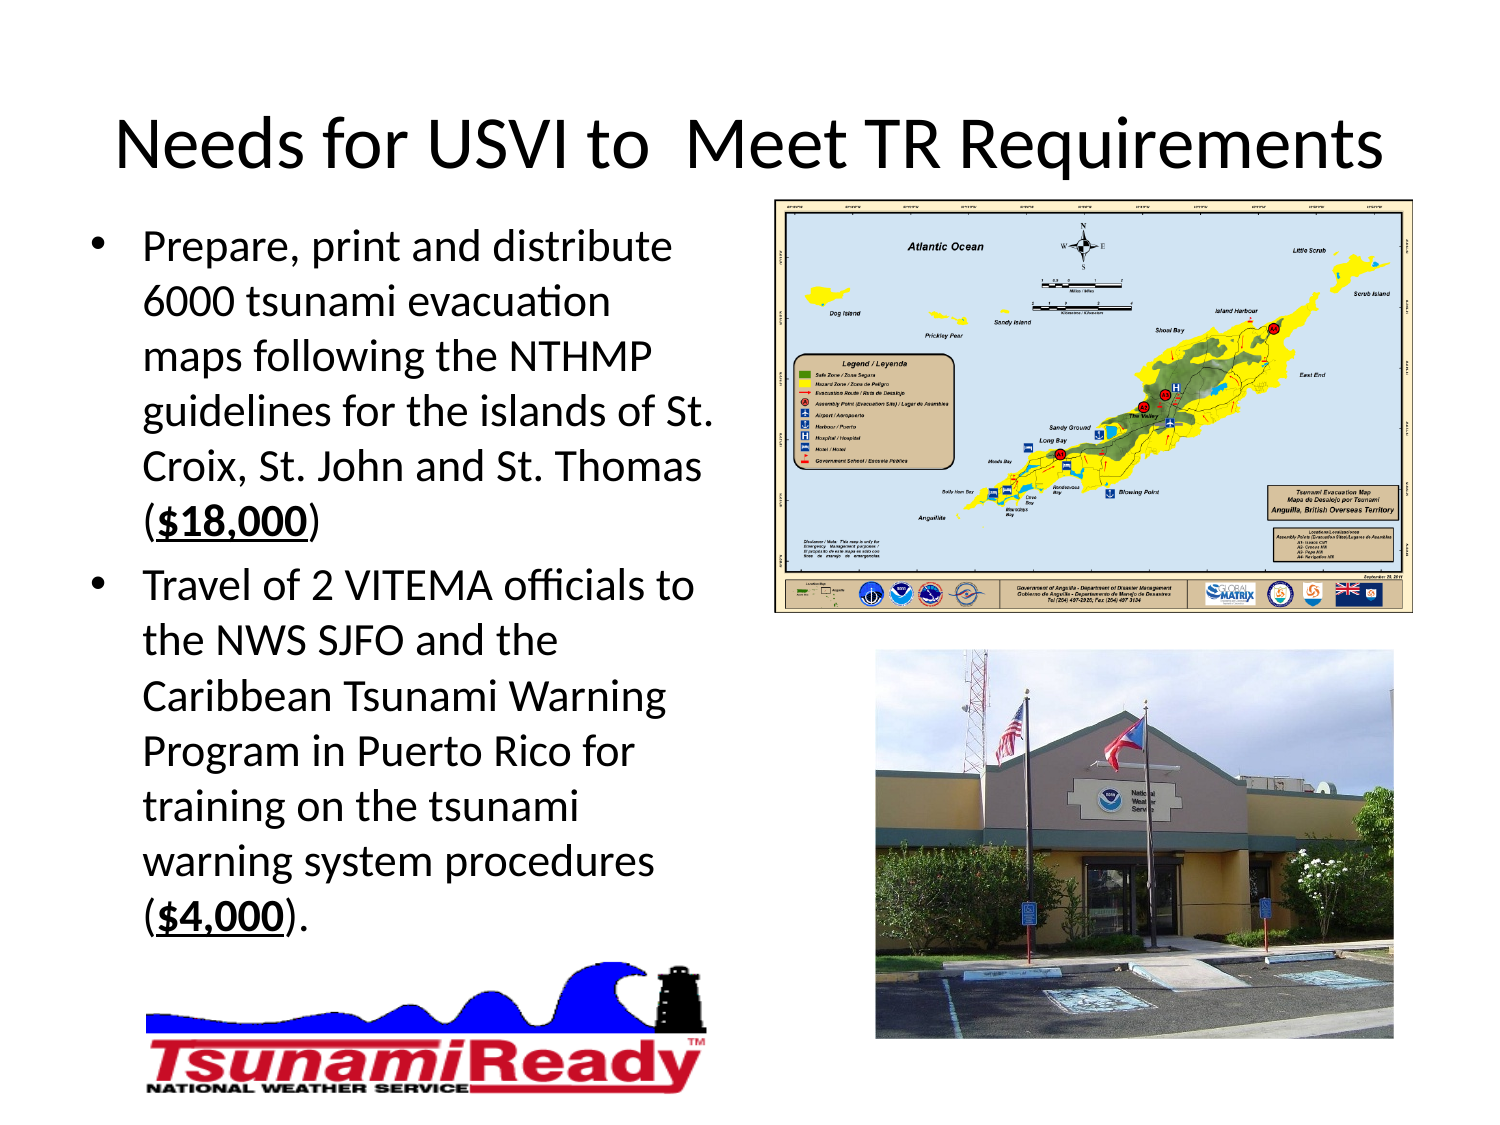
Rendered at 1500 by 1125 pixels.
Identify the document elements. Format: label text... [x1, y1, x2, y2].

list Prepare, print and distribute 6000 tsunami evacuation maps following the NTHMP guidelines for the islands of St. Croix, St. John and St. Thomas ($18,000) Travel of 2 VITEMA officials to the NWS SJFO and the Caribbean Tsunami Warning Program in Puerto Rico for training on the tsunami warning system procedures ($4,000). [75, 207, 738, 950]
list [774, 199, 1413, 613]
picture [874, 649, 1394, 1040]
title Needs for USVI to Meet TR Requirements [75, 45, 1425, 233]
picture [146, 949, 713, 1101]
